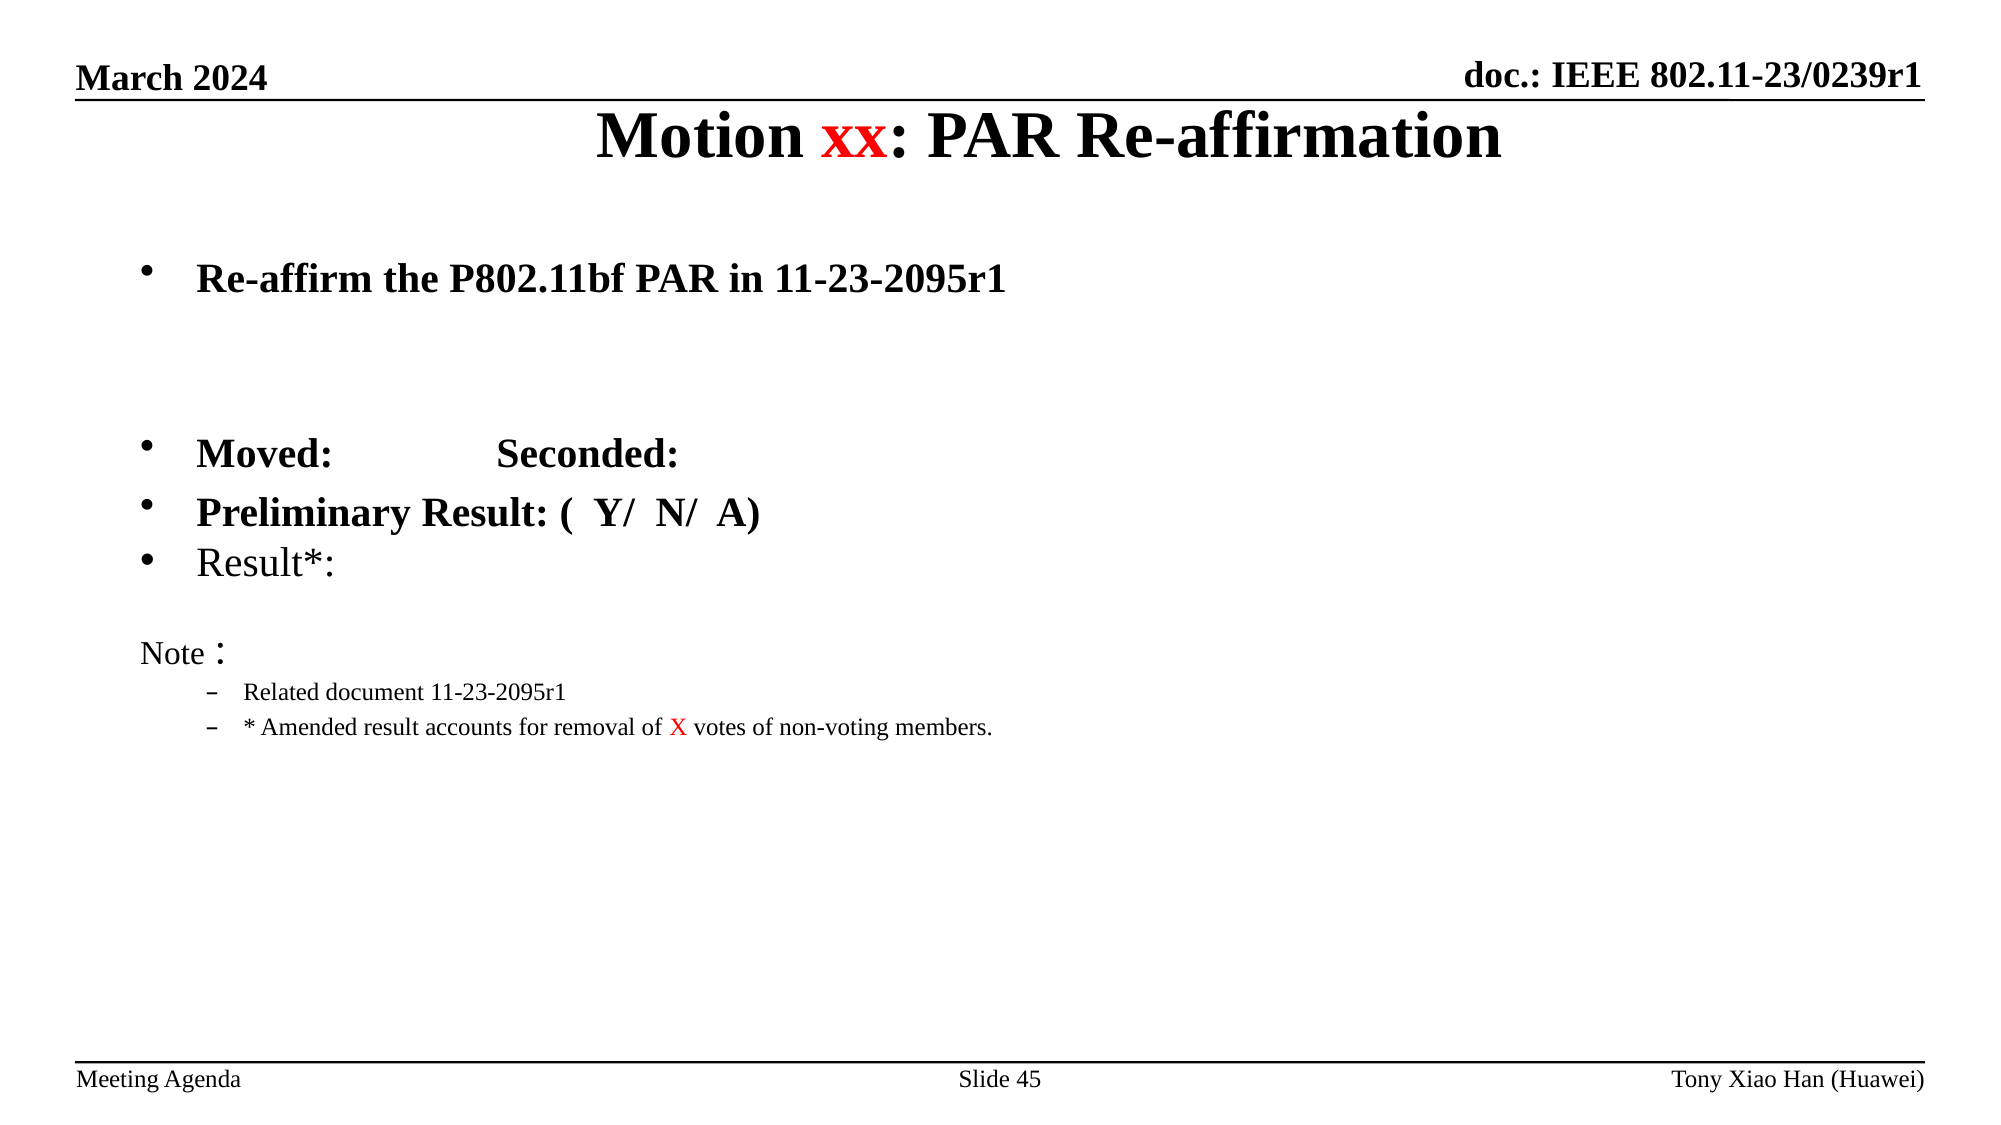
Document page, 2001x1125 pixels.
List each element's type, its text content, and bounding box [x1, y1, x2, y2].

text_box Motion xx: PAR Re-affirmation [362, 87, 1738, 175]
text_box Re-affirm the P802.11bf PAR in 11-23-2095r1 Moved: Seconded: Preliminary Result: ( Y/ N/ A) Result*: Note： Related document 11-23-2095r1 * Amended result accounts for removal of X votes of non-voting members. [125, 212, 1888, 1013]
